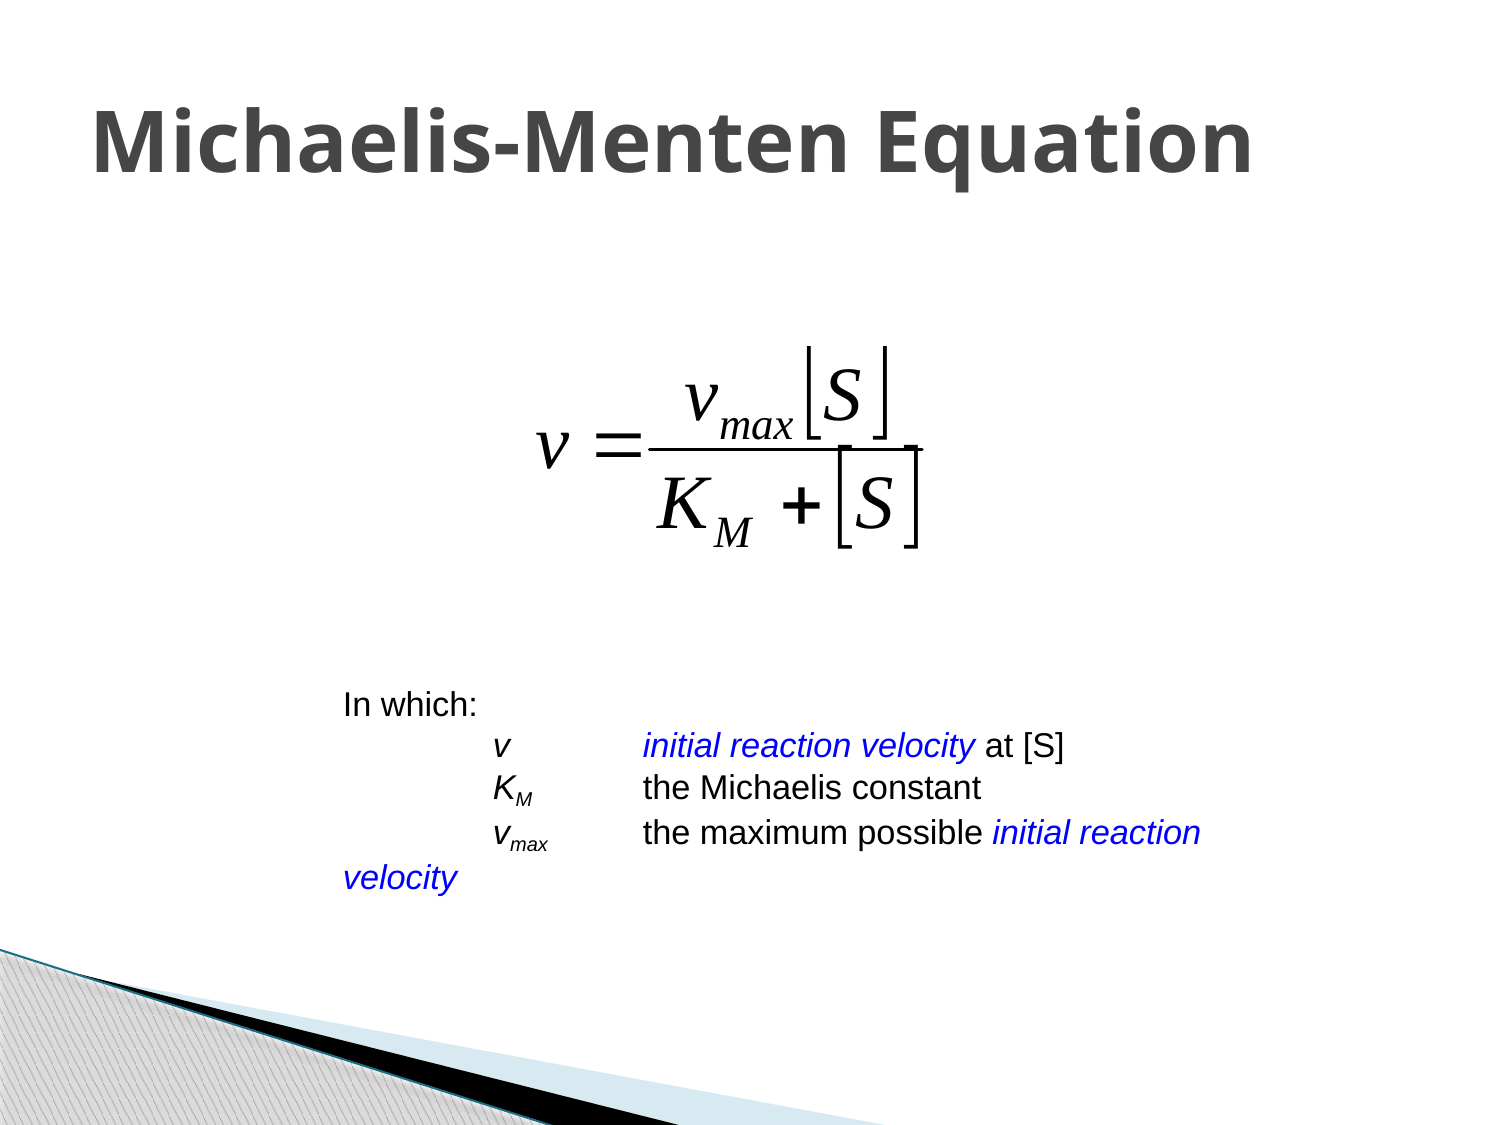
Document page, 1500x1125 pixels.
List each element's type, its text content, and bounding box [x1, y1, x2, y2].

text_box In which: v initial reaction velocity at [S] KM the Michaelis constant vmax the maximum possible initial reaction velocity [328, 674, 1285, 904]
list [524, 346, 942, 565]
title Michaelis-Menten Equation [75, 45, 1425, 233]
